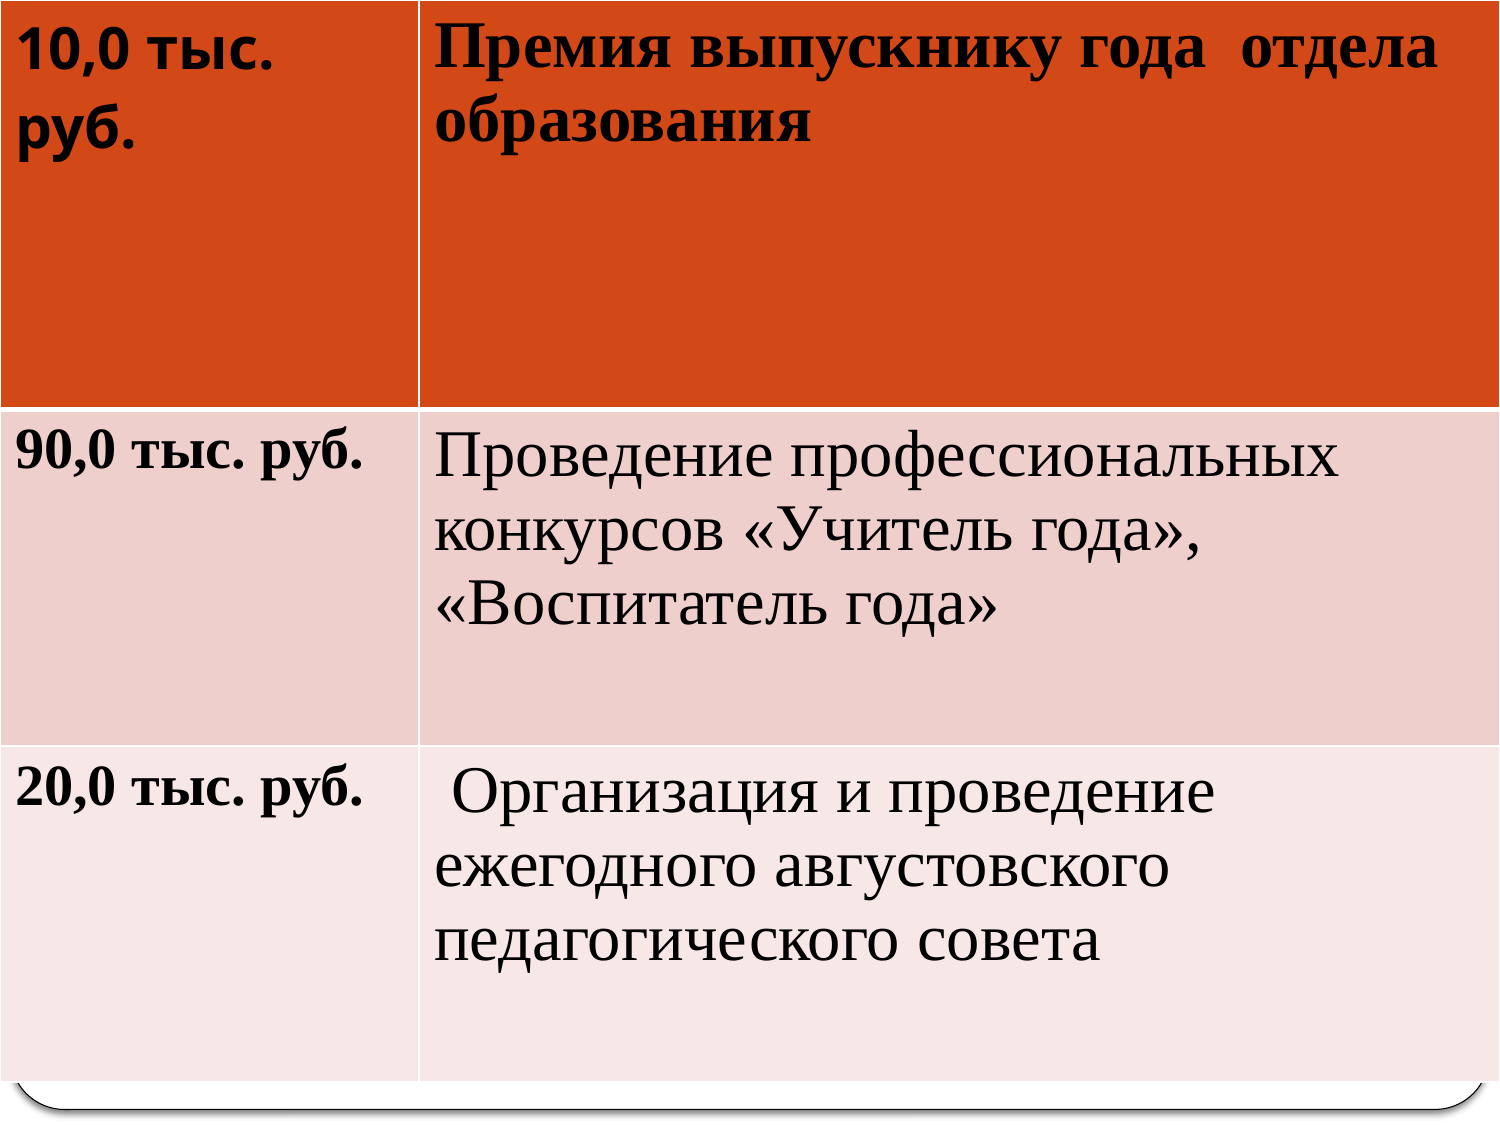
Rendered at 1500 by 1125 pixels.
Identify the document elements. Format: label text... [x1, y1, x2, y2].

table_cell Организация и проведение ежегодного августовского педагогического совета [420, 747, 1499, 1081]
table_cell Проведение профессиональных конкурсов «Учитель года», «Воспитатель года» [420, 412, 1499, 745]
table_cell 20,0 тыс. руб. [1, 747, 418, 1081]
table_header Премия выпускнику года отдела образования [420, 1, 1499, 407]
table_header 10,0 тыс. руб. [1, 1, 418, 407]
table_cell 90,0 тыс. руб. [1, 412, 418, 745]
